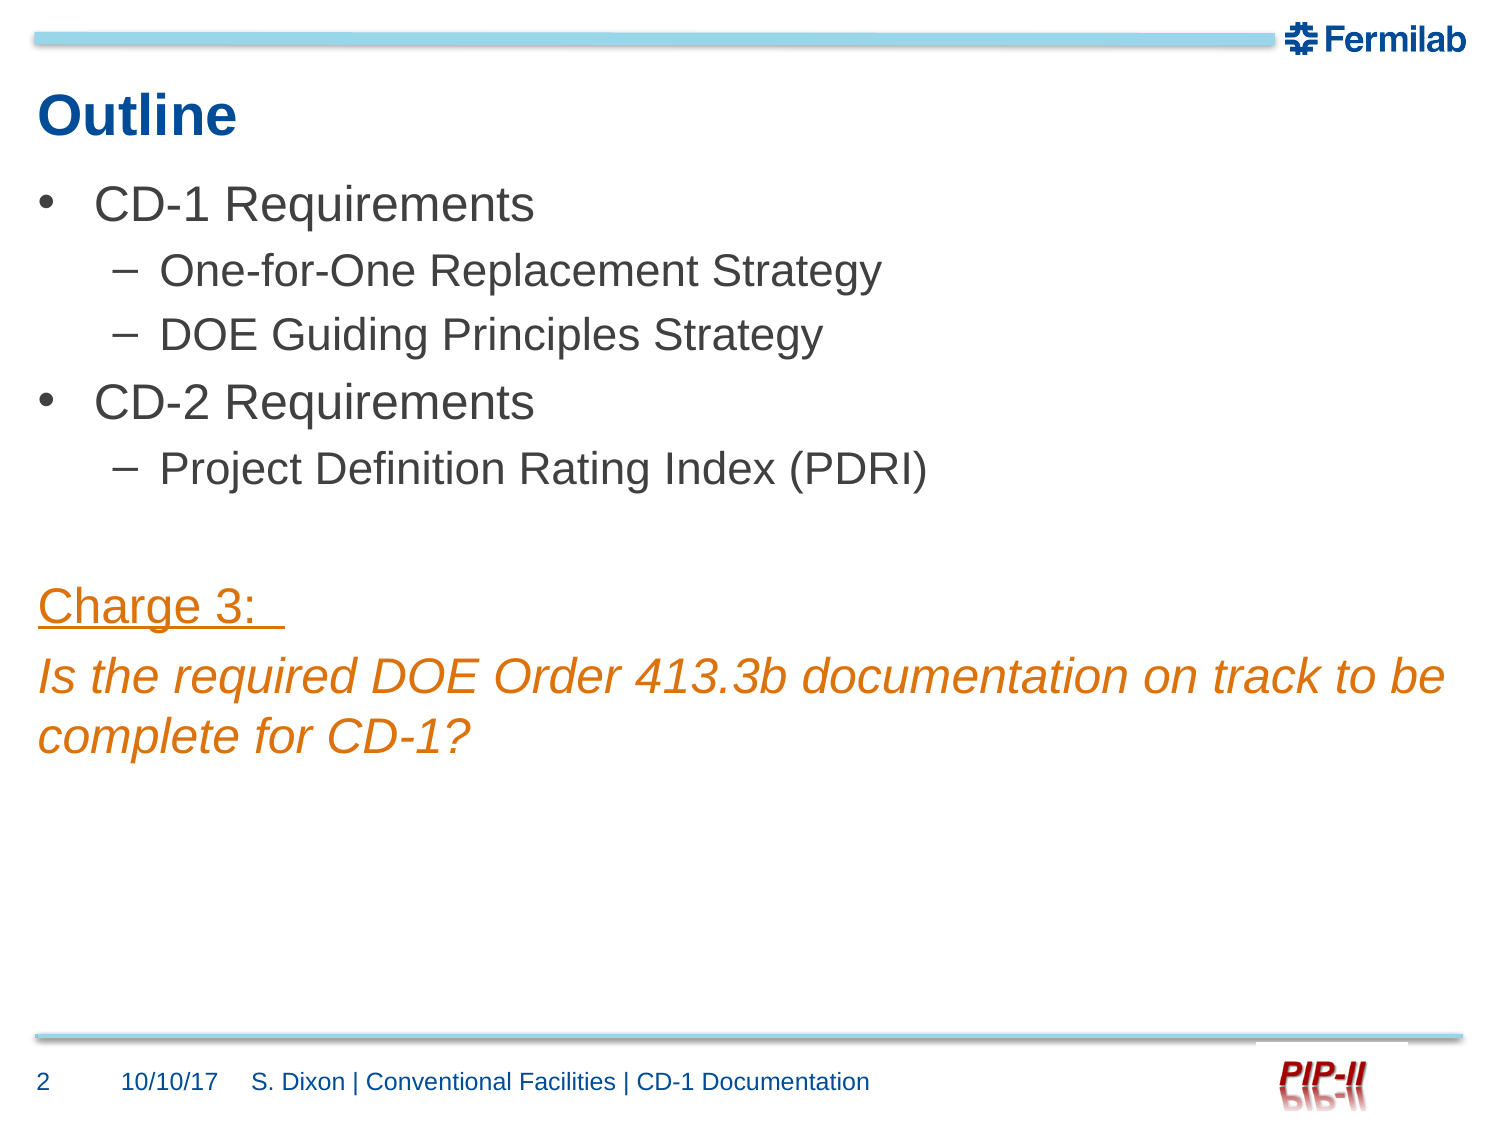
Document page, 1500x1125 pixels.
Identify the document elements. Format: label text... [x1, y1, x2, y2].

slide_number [120, 1065, 232, 1106]
picture [1256, 1042, 1408, 1125]
picture [1285, 22, 1466, 55]
footer S. Dixon | Conventional Facilities | CD-1 Documentation [251, 1065, 1161, 1105]
slide_number 2 [36, 1065, 105, 1105]
title Outline [37, 76, 1463, 147]
list CD-1 Requirements One-for-One Replacement Strategy DOE Guiding Principles Strategy CD-2 Requirements Project Definition Rating Index (PDRI) Charge 3: Is the required DOE Order 413.3b documentation on track to be complete for CD-1? [37, 171, 1461, 990]
